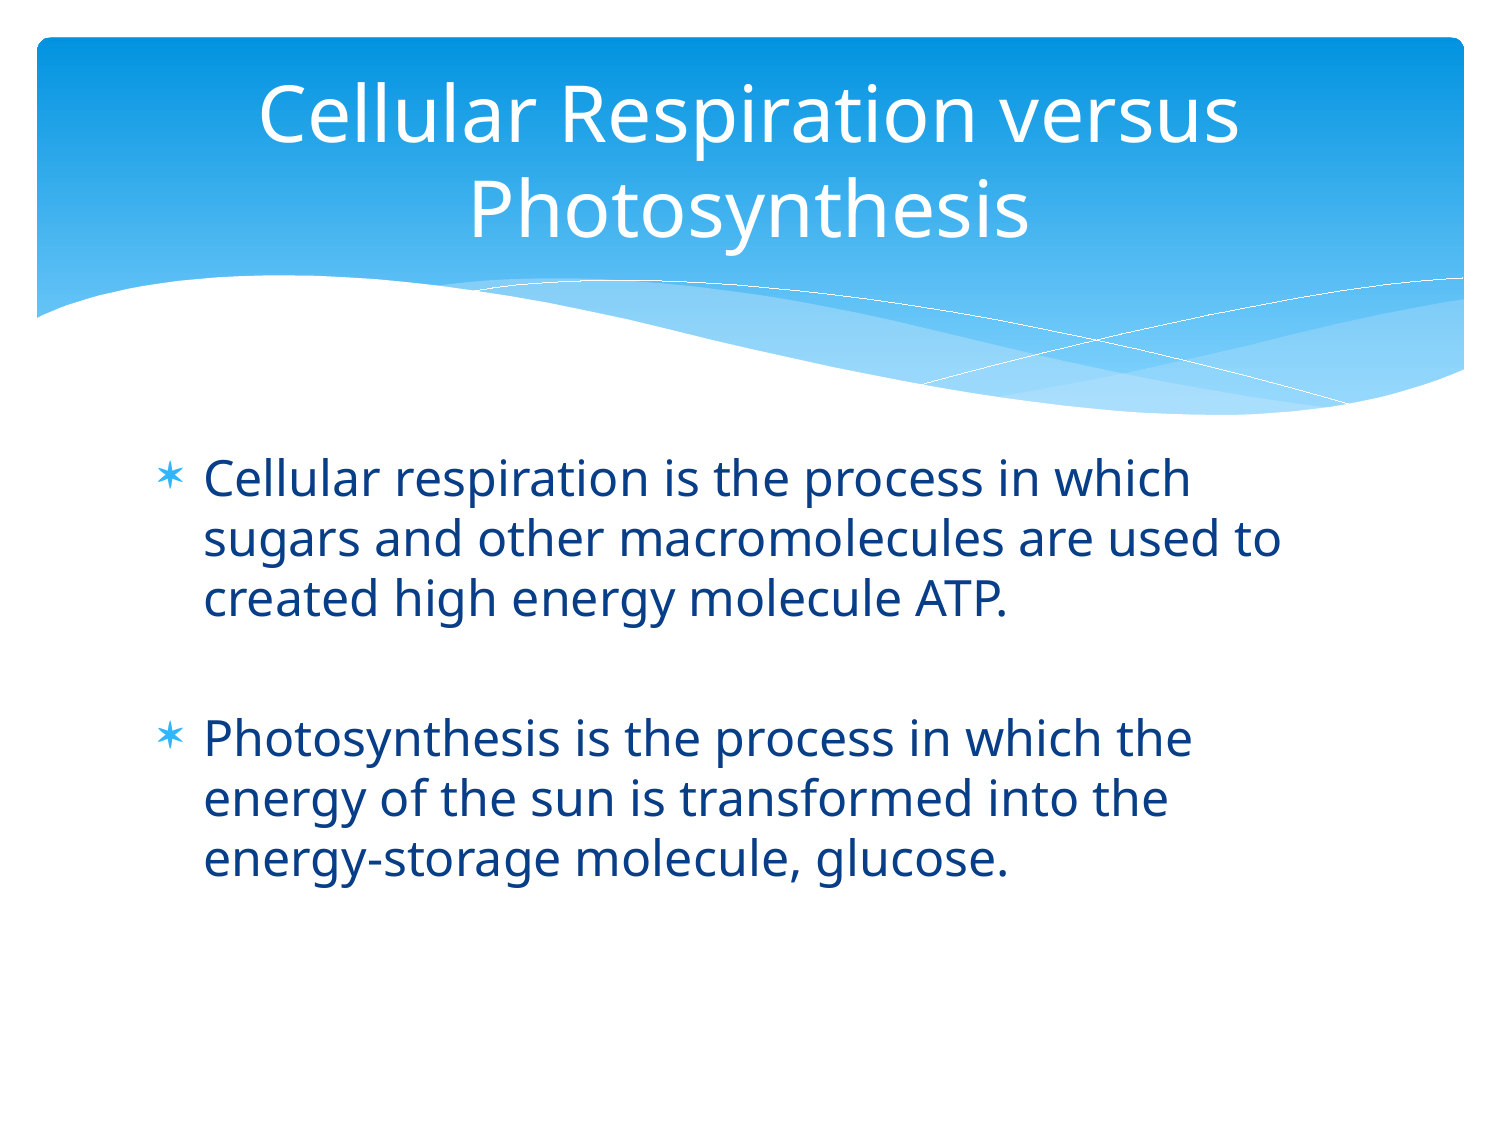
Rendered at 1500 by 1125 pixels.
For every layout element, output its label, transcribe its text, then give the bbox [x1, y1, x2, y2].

list Cellular respiration is the process in which sugars and other macromolecules are used to created high energy molecule ATP. Photosynthesis is the process in which the energy of the sun is transformed into the energy-storage molecule, glucose. [143, 438, 1359, 1005]
title Cellular Respiration versus Photosynthesis [75, 55, 1425, 261]
